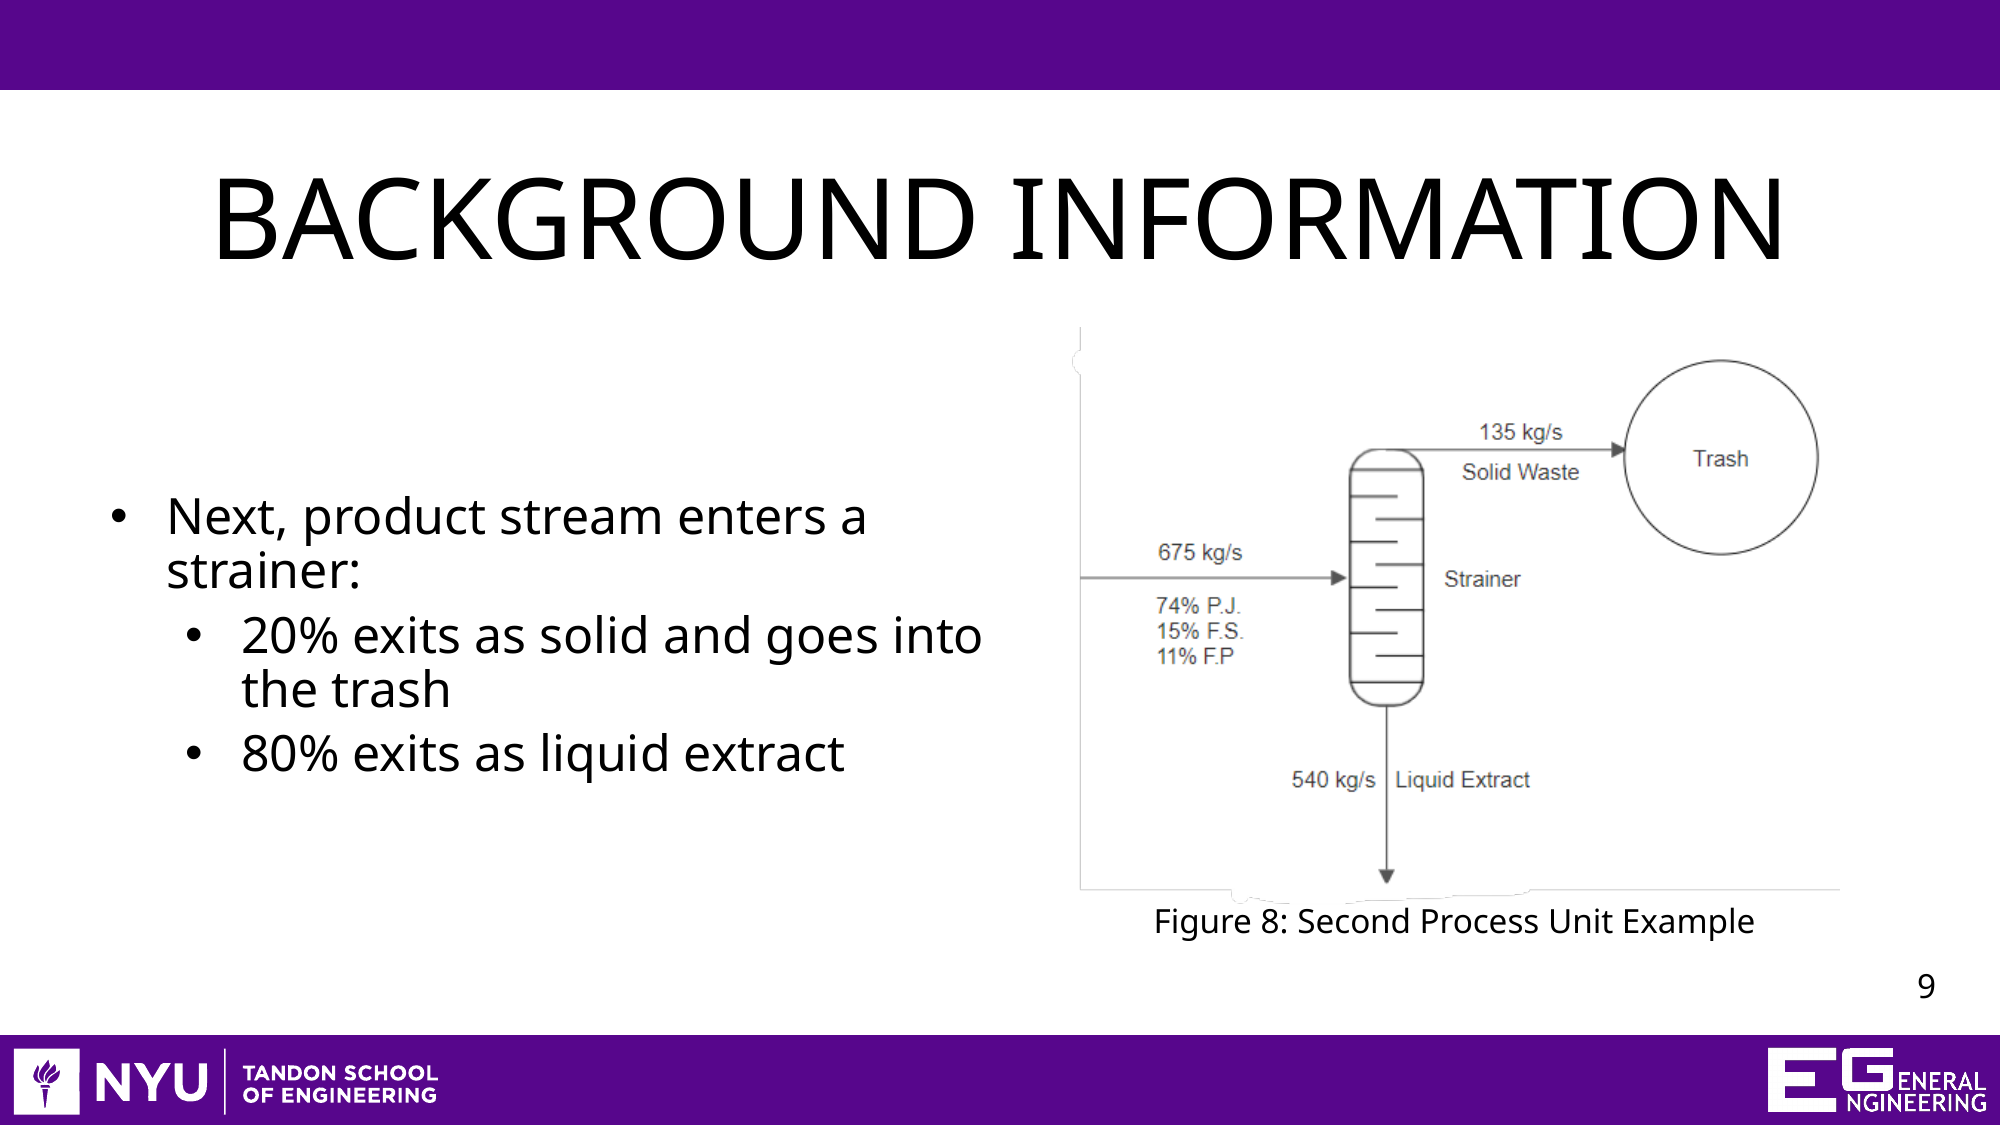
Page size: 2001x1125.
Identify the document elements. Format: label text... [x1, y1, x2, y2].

text_box 9 [1802, 958, 1951, 1013]
picture [1752, 1031, 2000, 1125]
text_box Figure 8: Second Process Unit Example [1032, 892, 1878, 948]
picture [13, 1048, 438, 1115]
subtitle Next, product stream enters a strainer: 20% exits as solid and goes into the trash 80% exits as liquid extract [94, 315, 1025, 959]
title BACKGROUND INFORMATION [92, 132, 1908, 292]
text_box [0, 0, 2000, 91]
picture [1070, 327, 1840, 905]
text_box [0, 1034, 1752, 1125]
